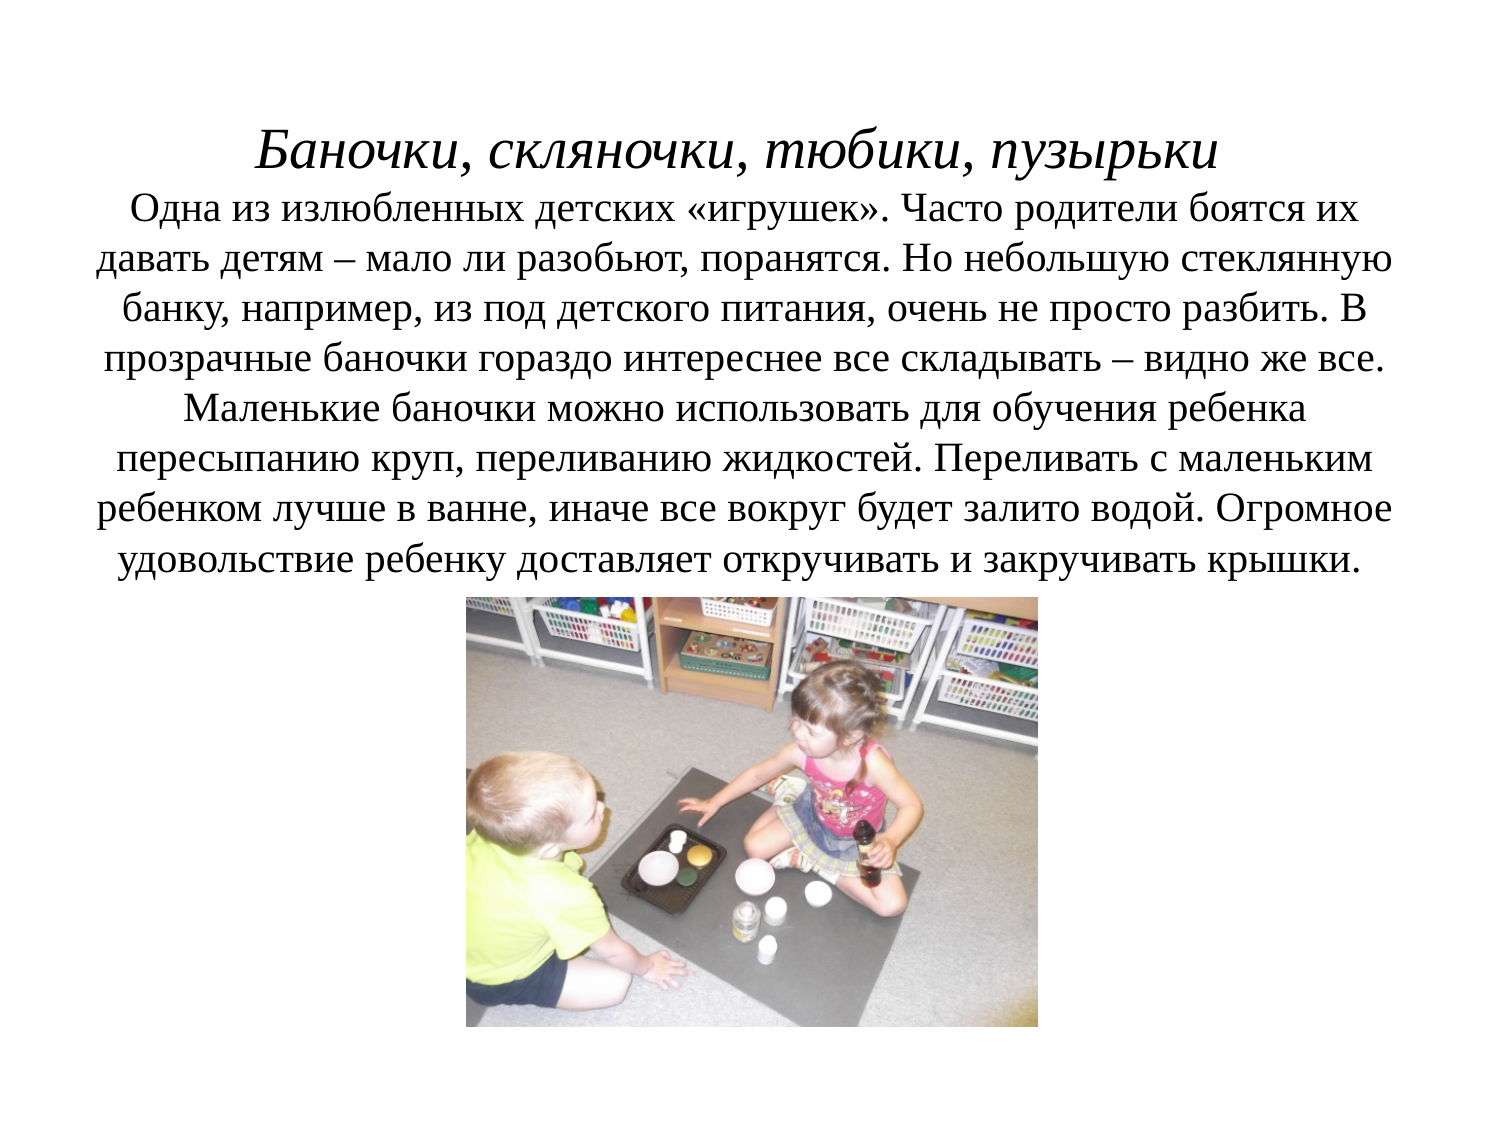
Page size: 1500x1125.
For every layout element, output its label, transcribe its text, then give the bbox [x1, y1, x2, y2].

title Баночки, скляночки, тюбики, пузырьки Одна из излюбленных детских «игрушек». Часто родители боятся их давать детям – мало ли разобьют, поранятся. Но небольшую стеклянную банку, например, из под детского питания, очень не просто разбить. В прозрачные баночки гораздо интереснее все складывать – видно же все. Маленькие баночки можно использовать для обучения ребенка пересыпанию круп, переливанию жидкостей. Переливать с маленьким ребенком лучше в ванне, иначе все вокруг будет залито водой. Огромное удовольствие ребенку доставляет откручивать и закручивать крышки. [64, 45, 1425, 646]
picture [466, 597, 1038, 1027]
